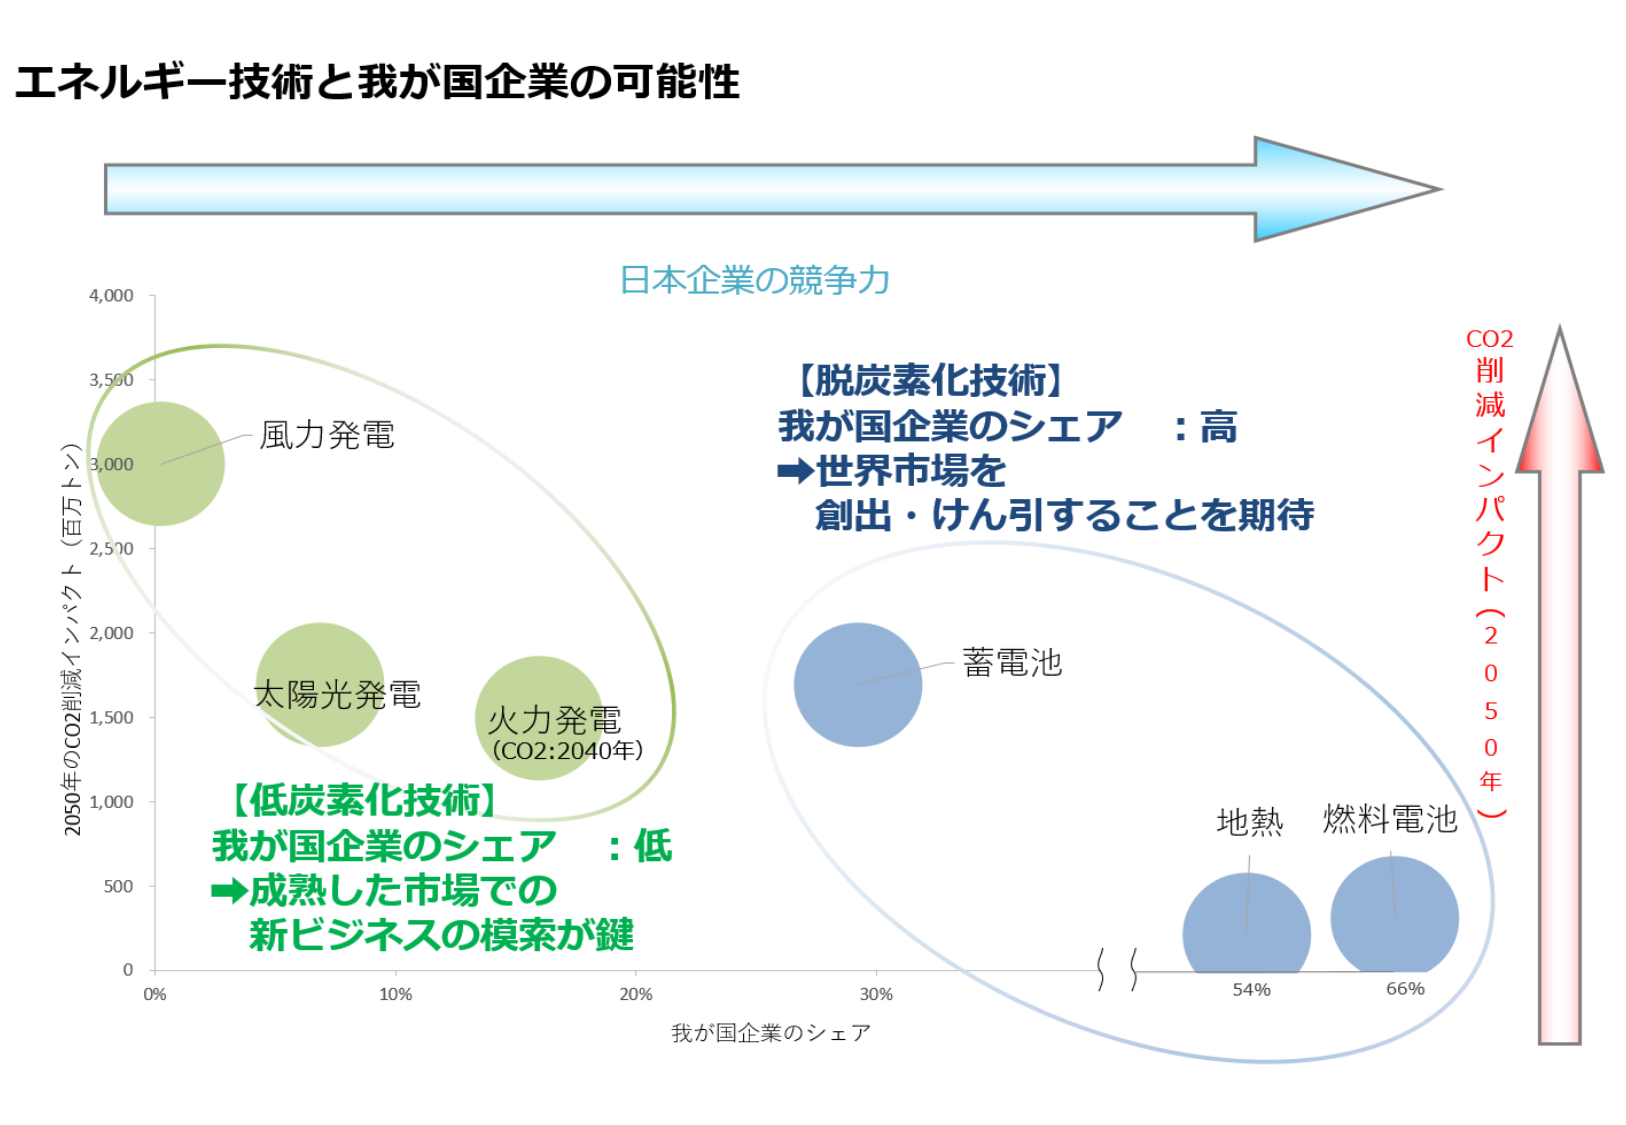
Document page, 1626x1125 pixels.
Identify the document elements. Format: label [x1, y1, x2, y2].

picture [10, 56, 1615, 1069]
